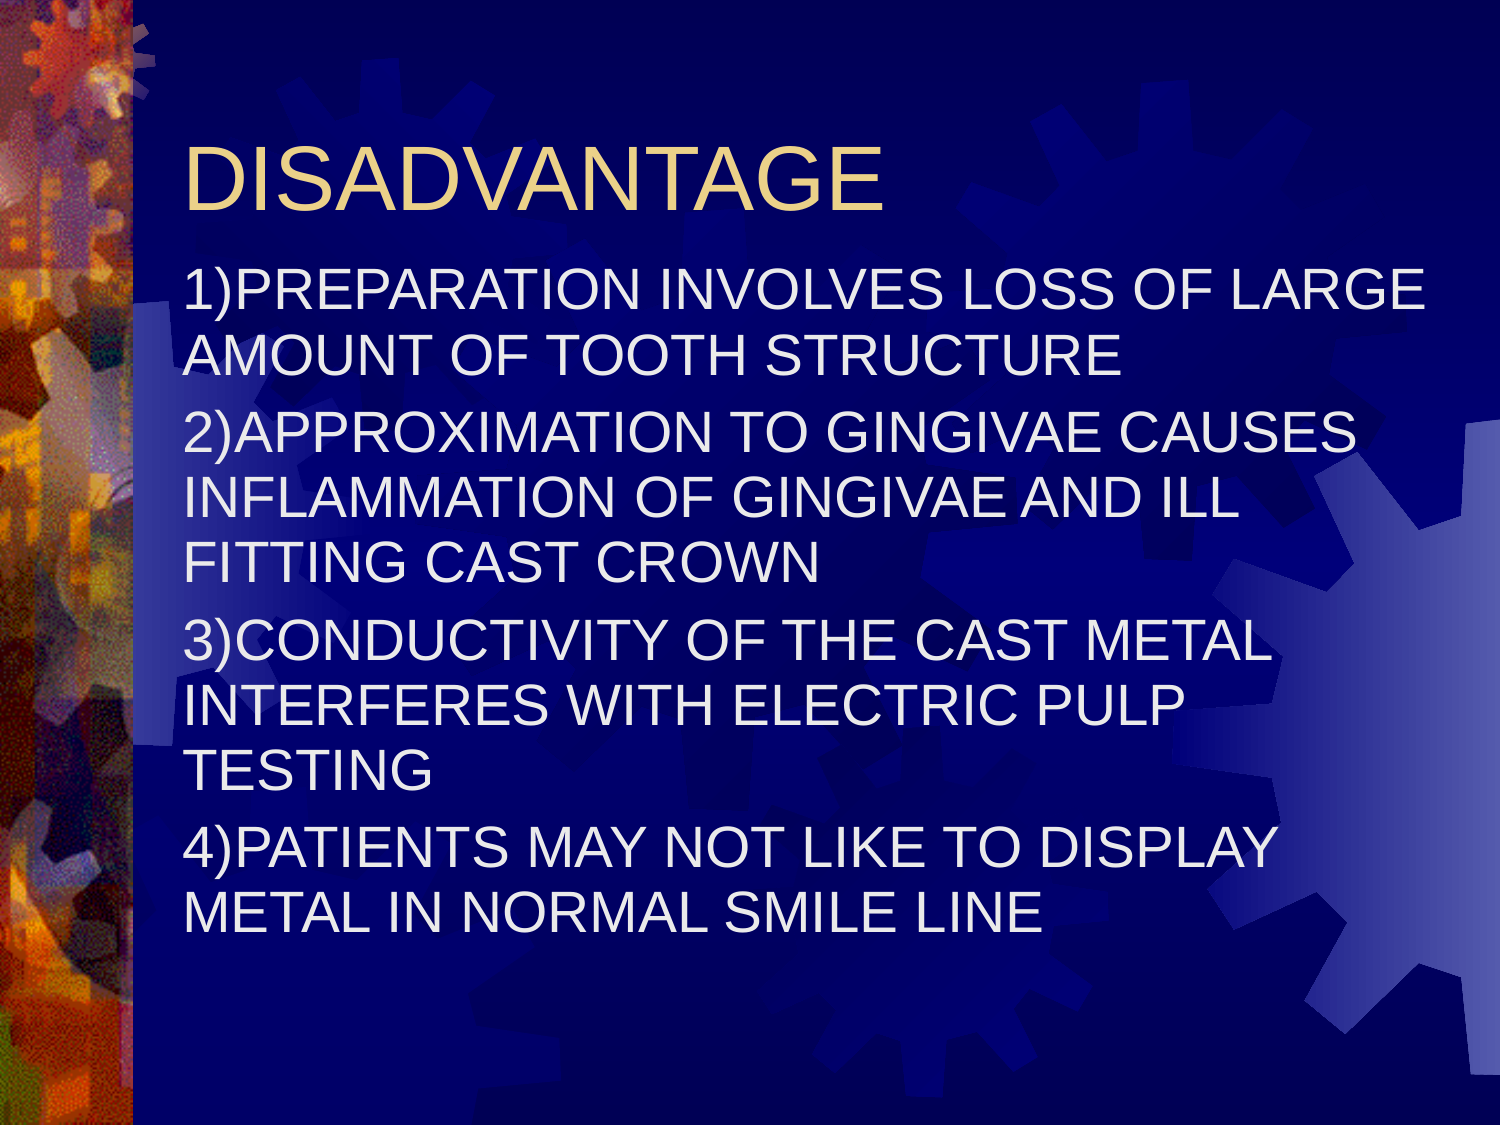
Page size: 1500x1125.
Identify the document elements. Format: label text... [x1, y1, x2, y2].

picture [0, 0, 133, 1125]
list 1)PREPARATION INVOLVES LOSS OF LARGE AMOUNT OF TOOTH STRUCTURE 2)APPROXIMATION TO GINGIVAE CAUSES INFLAMMATION OF GINGIVAE AND ILL FITTING CAST CROWN 3)CONDUCTIVITY OF THE CAST METAL INTERFERES WITH ELECTRIC PULP TESTING 4)PATIENTS MAY NOT LIKE TO DISPLAY METAL IN NORMAL SMILE LINE [174, 249, 1438, 1125]
title DISADVANTAGE [174, 49, 1451, 238]
